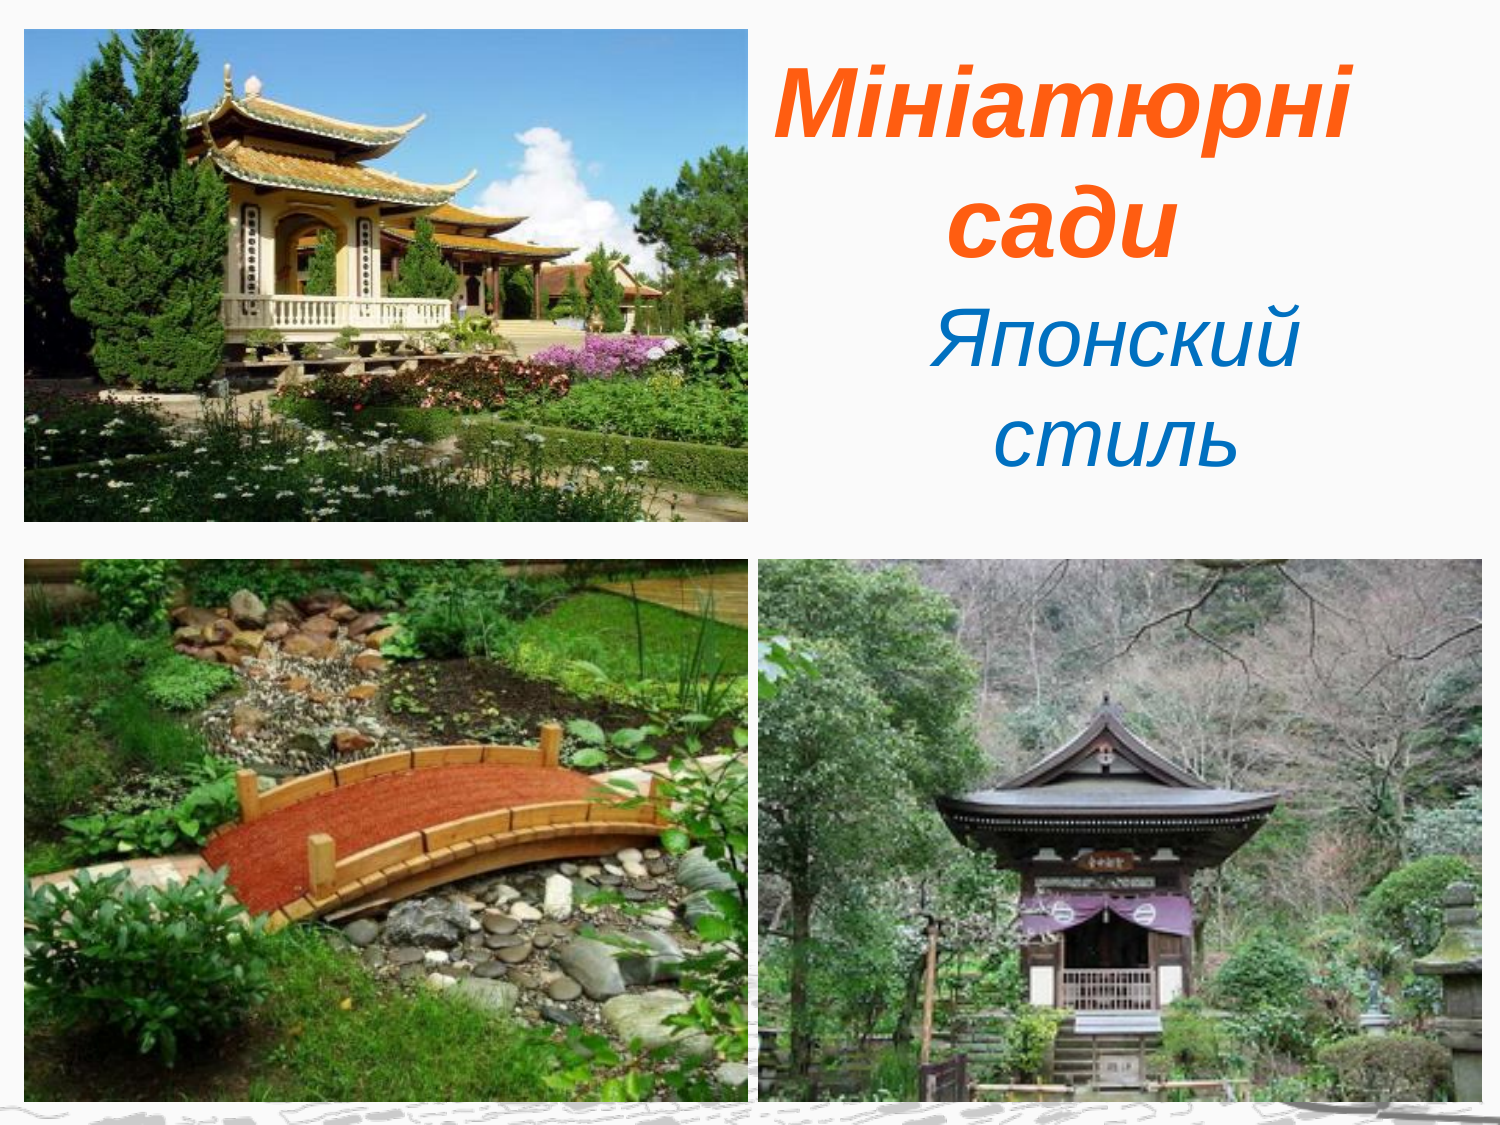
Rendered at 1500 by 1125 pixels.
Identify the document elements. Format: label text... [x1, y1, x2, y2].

text_box Мініатюрні сади [748, 30, 1379, 285]
text_box Японский стиль [856, 285, 1379, 491]
picture [0, 0, 1500, 1125]
